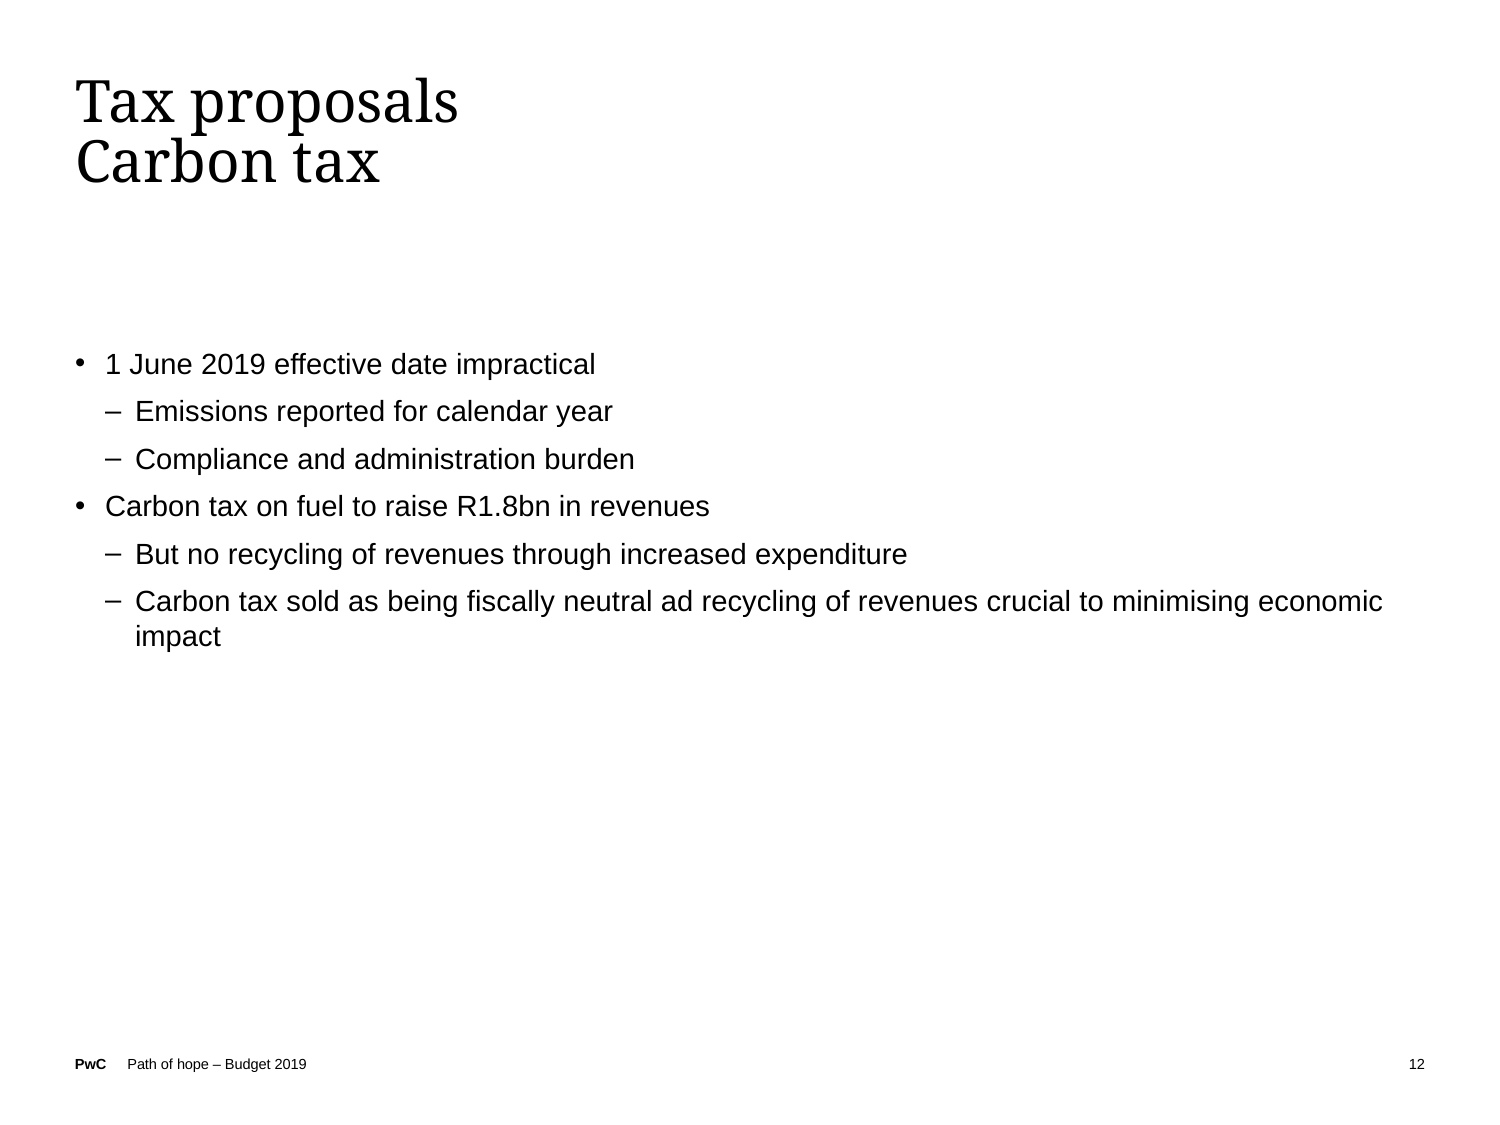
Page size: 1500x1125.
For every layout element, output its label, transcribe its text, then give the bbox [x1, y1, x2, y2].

slide_number 12 [1365, 1050, 1425, 1073]
title Tax proposals Carbon tax [75, 75, 1425, 300]
list 1 June 2019 effective date impractical Emissions reported for calendar year Compliance and administration burden Carbon tax on fuel to raise R1.8bn in revenues But no recycling of revenues through increased expenditure Carbon tax sold as being fiscally neutral ad recycling of revenues crucial to minimising economic impact [75, 345, 1425, 1013]
